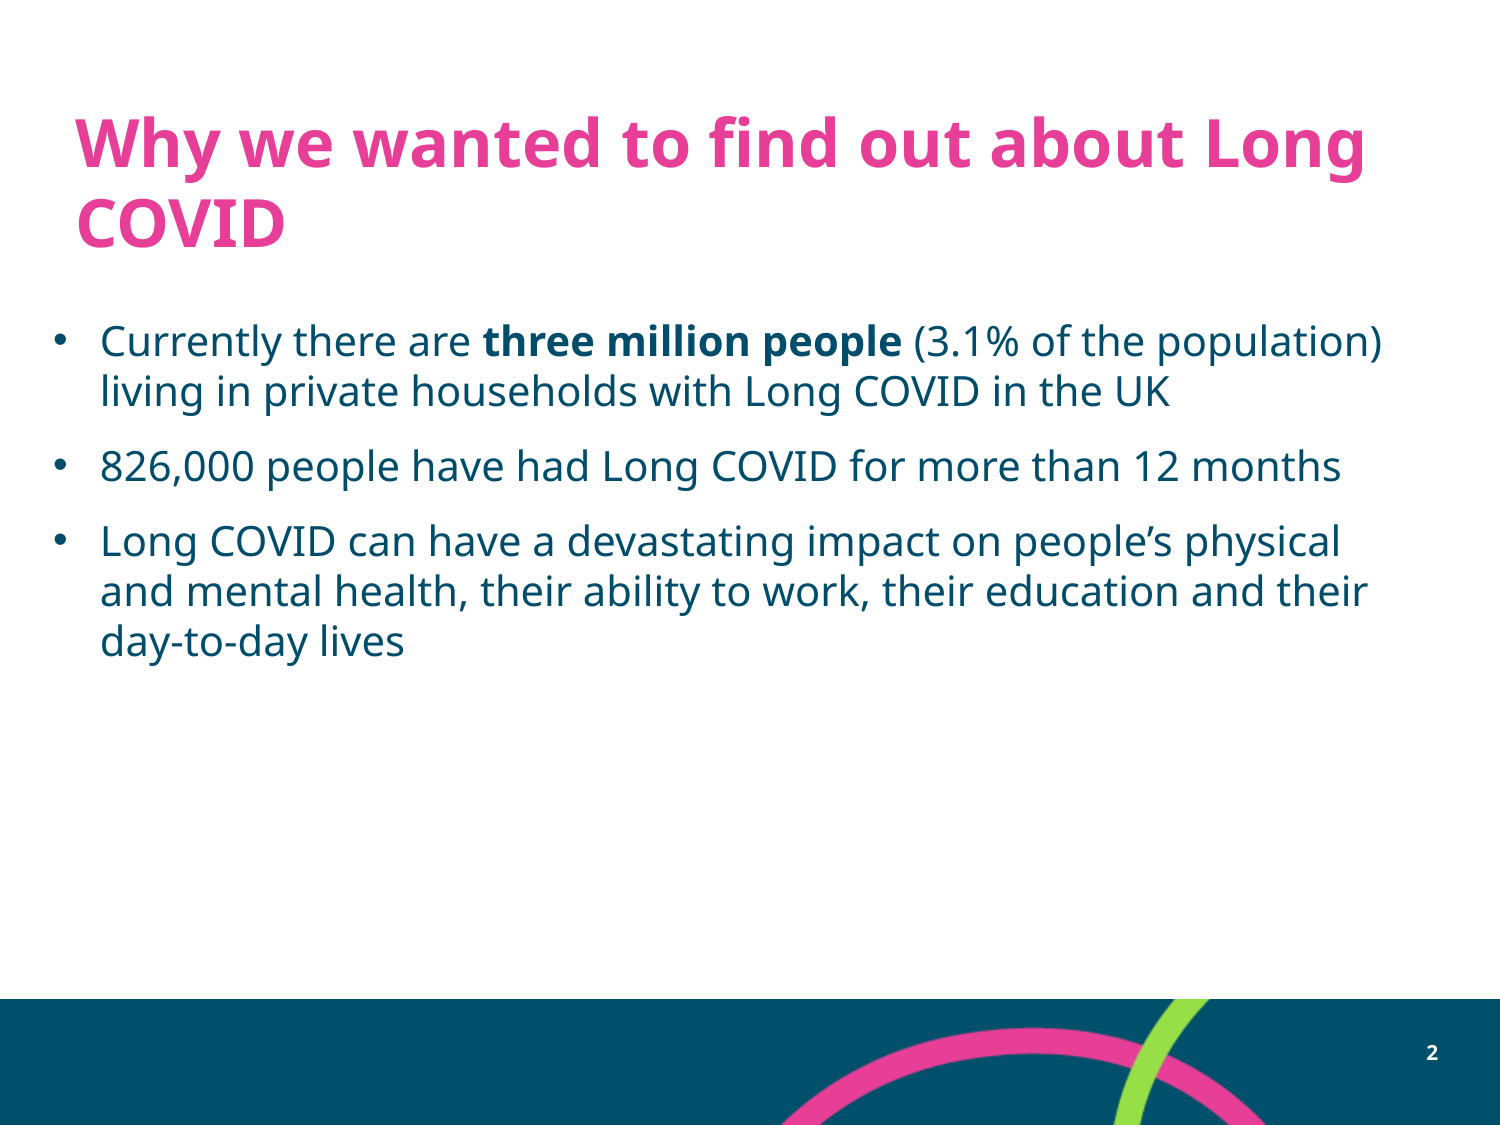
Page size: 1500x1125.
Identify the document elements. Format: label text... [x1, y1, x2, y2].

title Why we wanted to find out about Long COVID [75, 101, 1459, 178]
list Currently there are three million people (3.1% of the population) living in private households with Long COVID in the UK 826,000 people have had Long COVID for more than 12 months Long COVID can have a devastating impact on people’s physical and mental health, their ability to work, their education and their day-to-day lives [53, 314, 1417, 965]
slide_number 2 [1349, 1039, 1439, 1076]
picture [782, 999, 1266, 1125]
